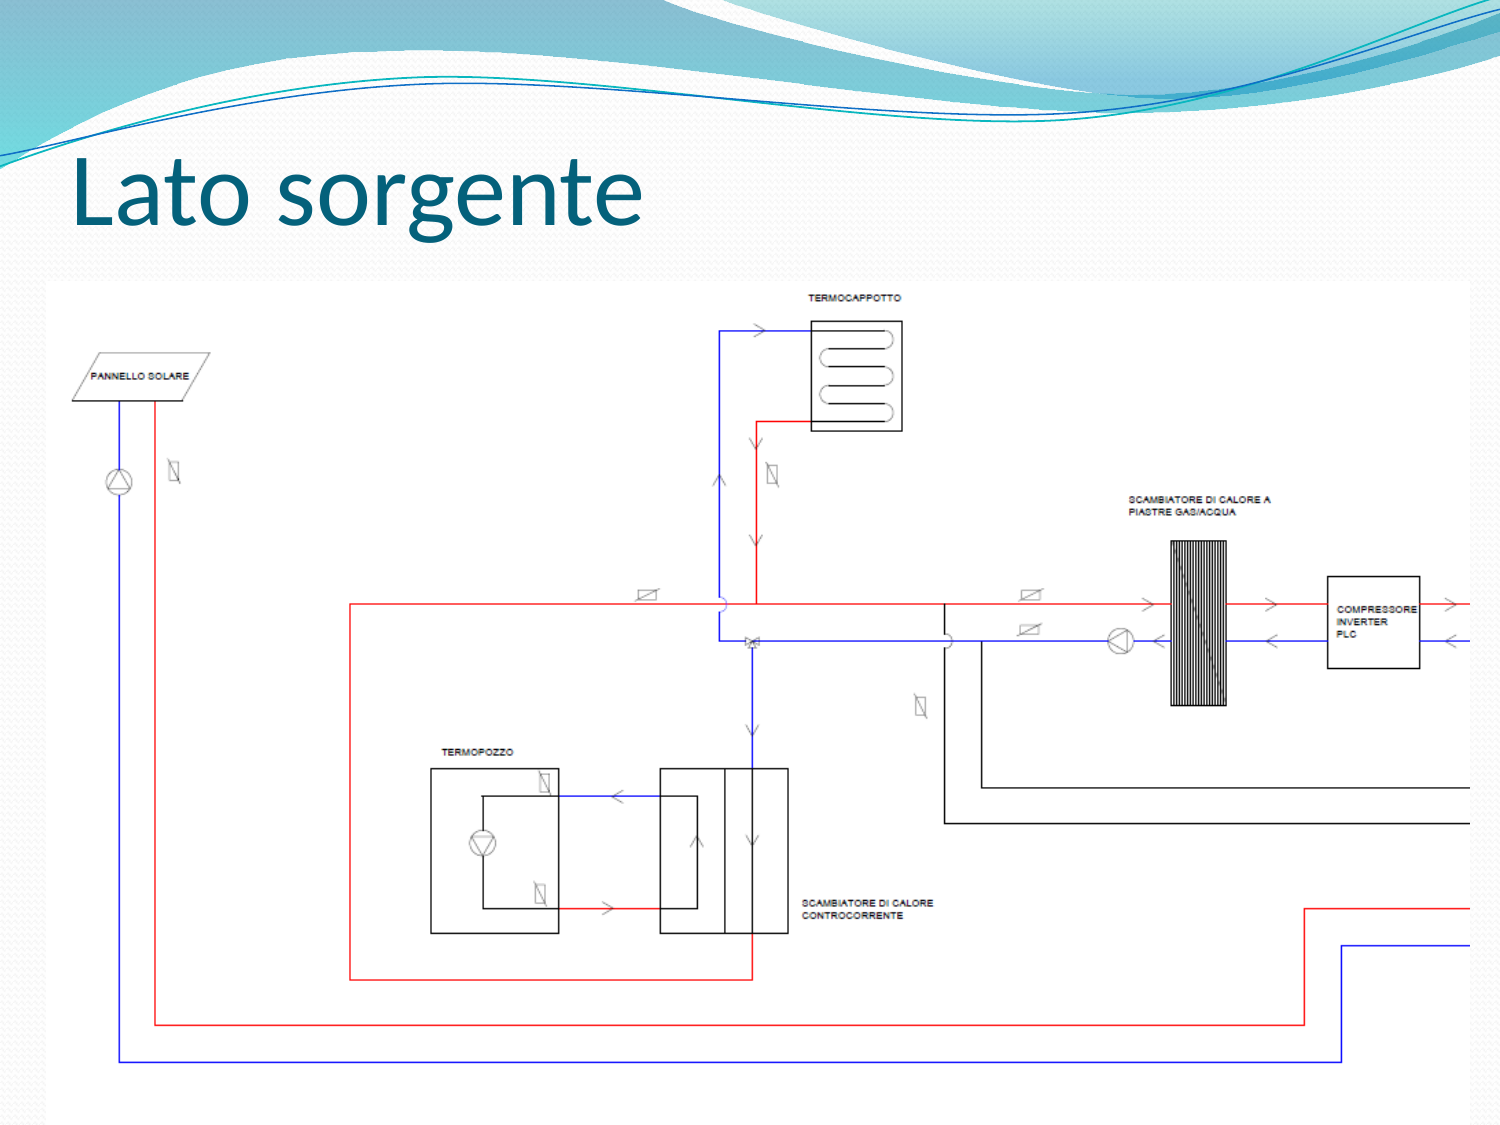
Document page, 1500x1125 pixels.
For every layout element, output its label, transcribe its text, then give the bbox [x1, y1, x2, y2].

title Lato sorgente [70, 58, 1421, 247]
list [46, 280, 1470, 1125]
